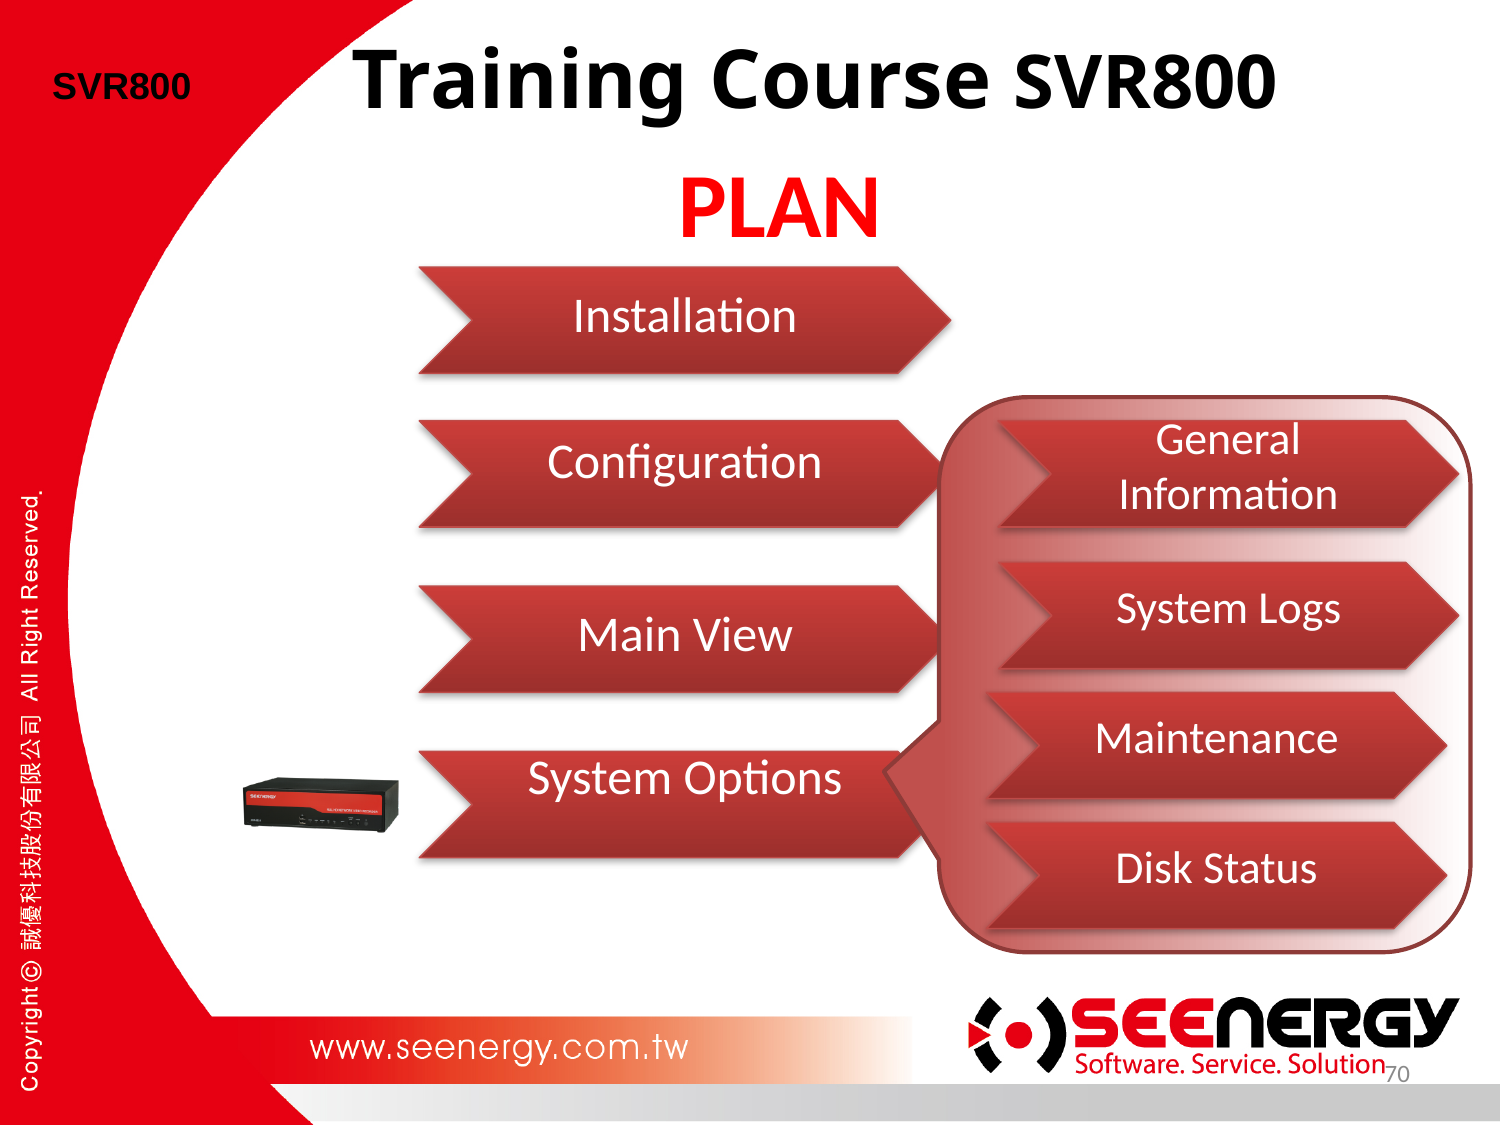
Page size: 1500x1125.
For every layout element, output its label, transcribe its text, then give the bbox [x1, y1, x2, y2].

text_box System Options [418, 750, 921, 859]
text_box System Logs [997, 561, 1460, 670]
text_box Main View [418, 585, 936, 694]
text_box [882, 395, 1473, 955]
text_box Maintenance [985, 691, 1448, 800]
text_box Configuration [418, 419, 940, 528]
text_box Installation [418, 289, 952, 375]
picture [0, 0, 1500, 1125]
text_box PLAN [135, 113, 1425, 289]
text_box Disk Status [985, 821, 1448, 930]
slide_number 70 [1074, 1042, 1425, 1103]
text_box Training Course SVR800 [336, 19, 1483, 133]
text_box General Information [997, 419, 1460, 528]
text_box SVR800 [37, 54, 217, 115]
